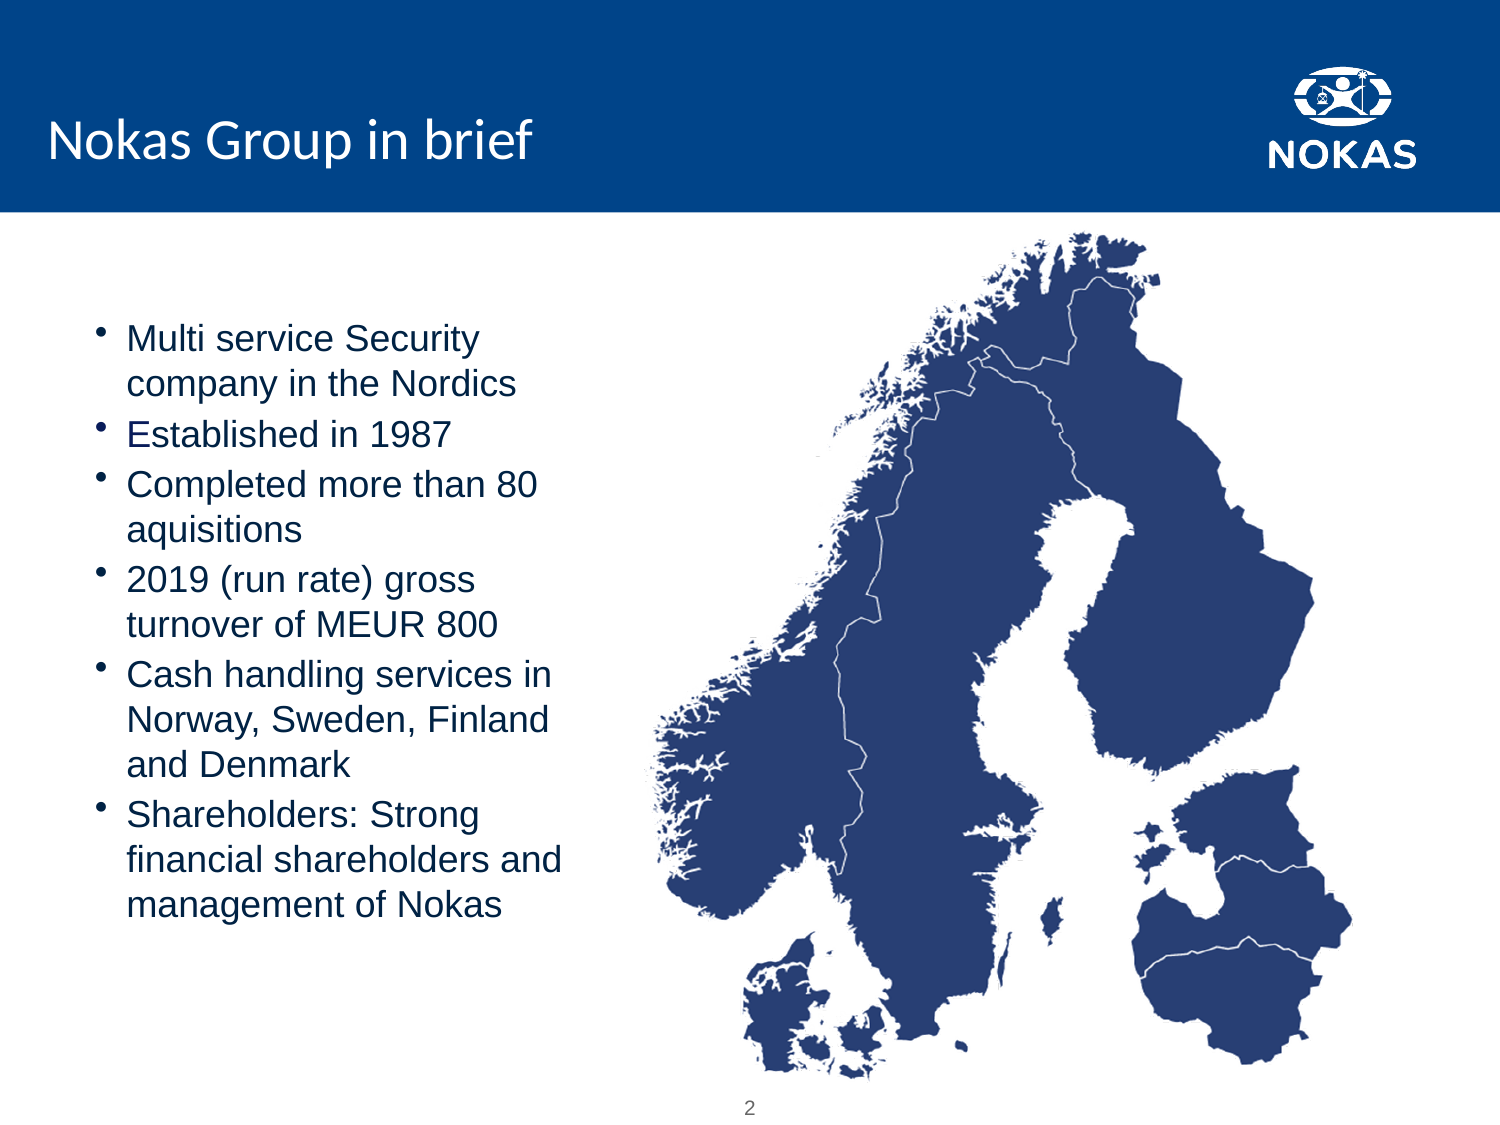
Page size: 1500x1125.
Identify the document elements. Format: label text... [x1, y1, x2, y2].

text_box Multi service Security company in the Nordics Established in 1987 Completed more than 80 aquisitions 2019 (run rate) gross turnover of MEUR 800 Cash handling services in Norway, Sweden, Finland and Denmark Shareholders: Strong financial shareholders and management of Nokas [94, 314, 609, 1087]
title Nokas Group in brief [32, 54, 1185, 173]
picture [1269, 66, 1416, 169]
text_box 2 [512, 1086, 988, 1125]
picture [644, 228, 1353, 1083]
